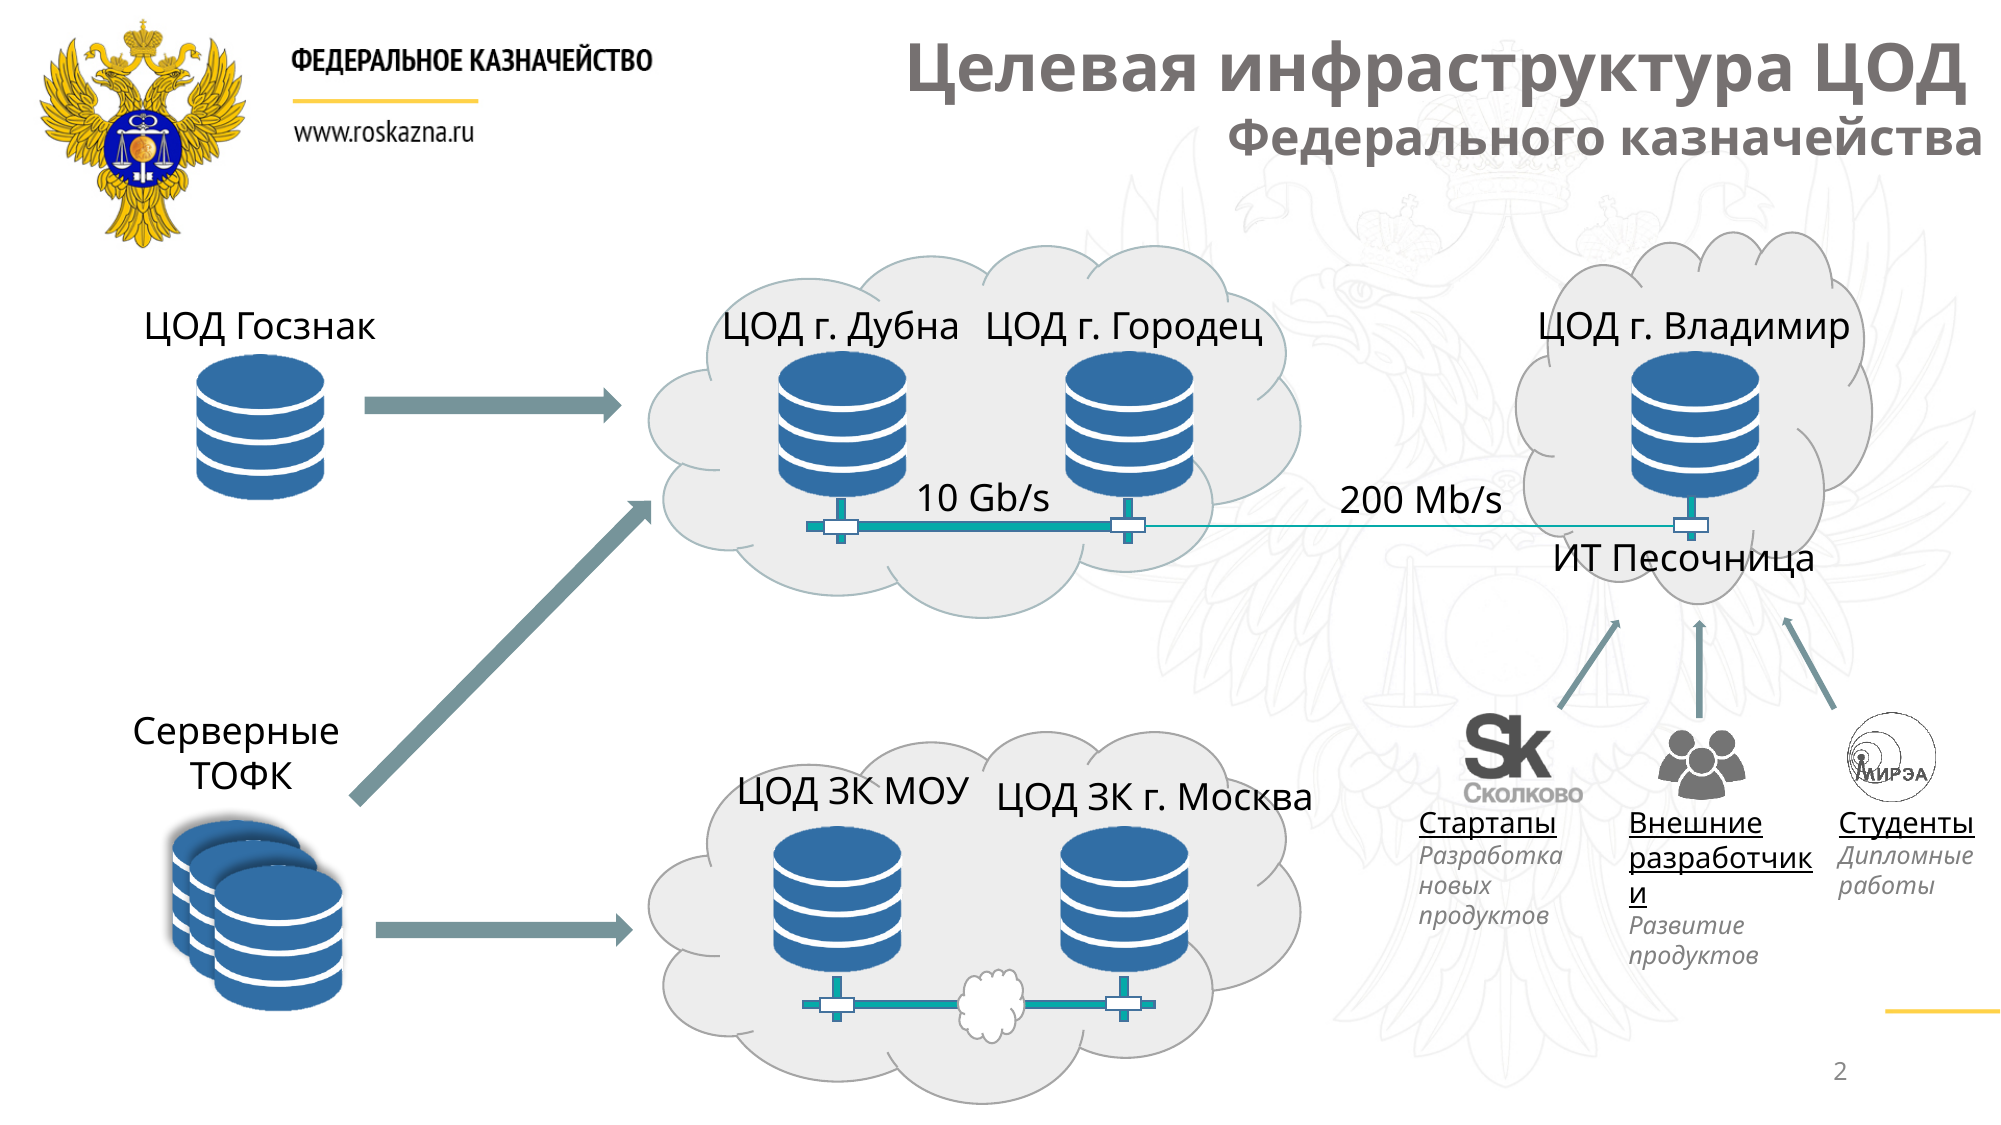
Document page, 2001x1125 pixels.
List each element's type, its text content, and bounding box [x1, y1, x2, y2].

text_box Серверные ТОФК [51, 699, 431, 805]
text_box [859, 521, 1110, 532]
text_box [1123, 533, 1133, 544]
text_box [832, 1013, 842, 1022]
text_box [1514, 355, 1687, 525]
text_box ИТ Песочница [1537, 526, 1831, 587]
text_box [1026, 1000, 1105, 1009]
slide_number 2 [1412, 1042, 1863, 1103]
text_box Студенты Дипломные работы [1823, 797, 2000, 907]
text_box [1556, 619, 1621, 710]
text_box [819, 997, 855, 1013]
text_box ЦОД ЗК МОУ [721, 759, 985, 820]
text_box Целевая инфраструктура ЦОД Федерального казначейства [482, 17, 2000, 173]
text_box [1110, 517, 1146, 533]
text_box [647, 802, 1302, 1105]
text_box ЦОД Госзнак [128, 295, 391, 355]
text_box ЦОД ЗК г. Москва [981, 765, 1329, 826]
text_box [375, 913, 633, 947]
text_box 10 Gb/s [900, 466, 1066, 527]
text_box Стартапы Разработка новых продуктов [1404, 797, 1613, 937]
text_box [836, 535, 846, 544]
text_box [1105, 996, 1142, 1011]
text_box [1687, 505, 1696, 517]
text_box [823, 519, 859, 535]
text_box [1692, 620, 1707, 719]
text_box [348, 500, 652, 808]
text_box [832, 979, 842, 997]
text_box [855, 1000, 957, 1009]
text_box [745, 245, 1239, 295]
text_box [364, 387, 622, 424]
text_box [874, 731, 1223, 765]
text_box 200 Mb/s [1324, 468, 1518, 525]
text_box [806, 521, 823, 532]
text_box [836, 505, 846, 519]
text_box ЦОД г. Дубна [706, 295, 970, 355]
text_box [1123, 505, 1133, 517]
text_box [1696, 355, 1874, 526]
text_box [956, 968, 1026, 1045]
text_box [1781, 617, 1837, 711]
text_box [1673, 517, 1709, 526]
text_box [1662, 587, 1735, 606]
text_box [1133, 324, 1302, 525]
picture [0, 0, 2001, 1125]
text_box ЦОД г. Городец [970, 295, 1278, 355]
text_box [802, 1000, 819, 1009]
text_box [1558, 231, 1853, 295]
text_box Внешние разработчики Развитие продуктов [1613, 797, 1838, 977]
text_box [647, 355, 1209, 619]
text_box [1142, 1000, 1156, 1009]
text_box [1119, 979, 1129, 996]
text_box ЦОД г. Владимир [1522, 295, 1866, 355]
text_box [1119, 1011, 1129, 1022]
